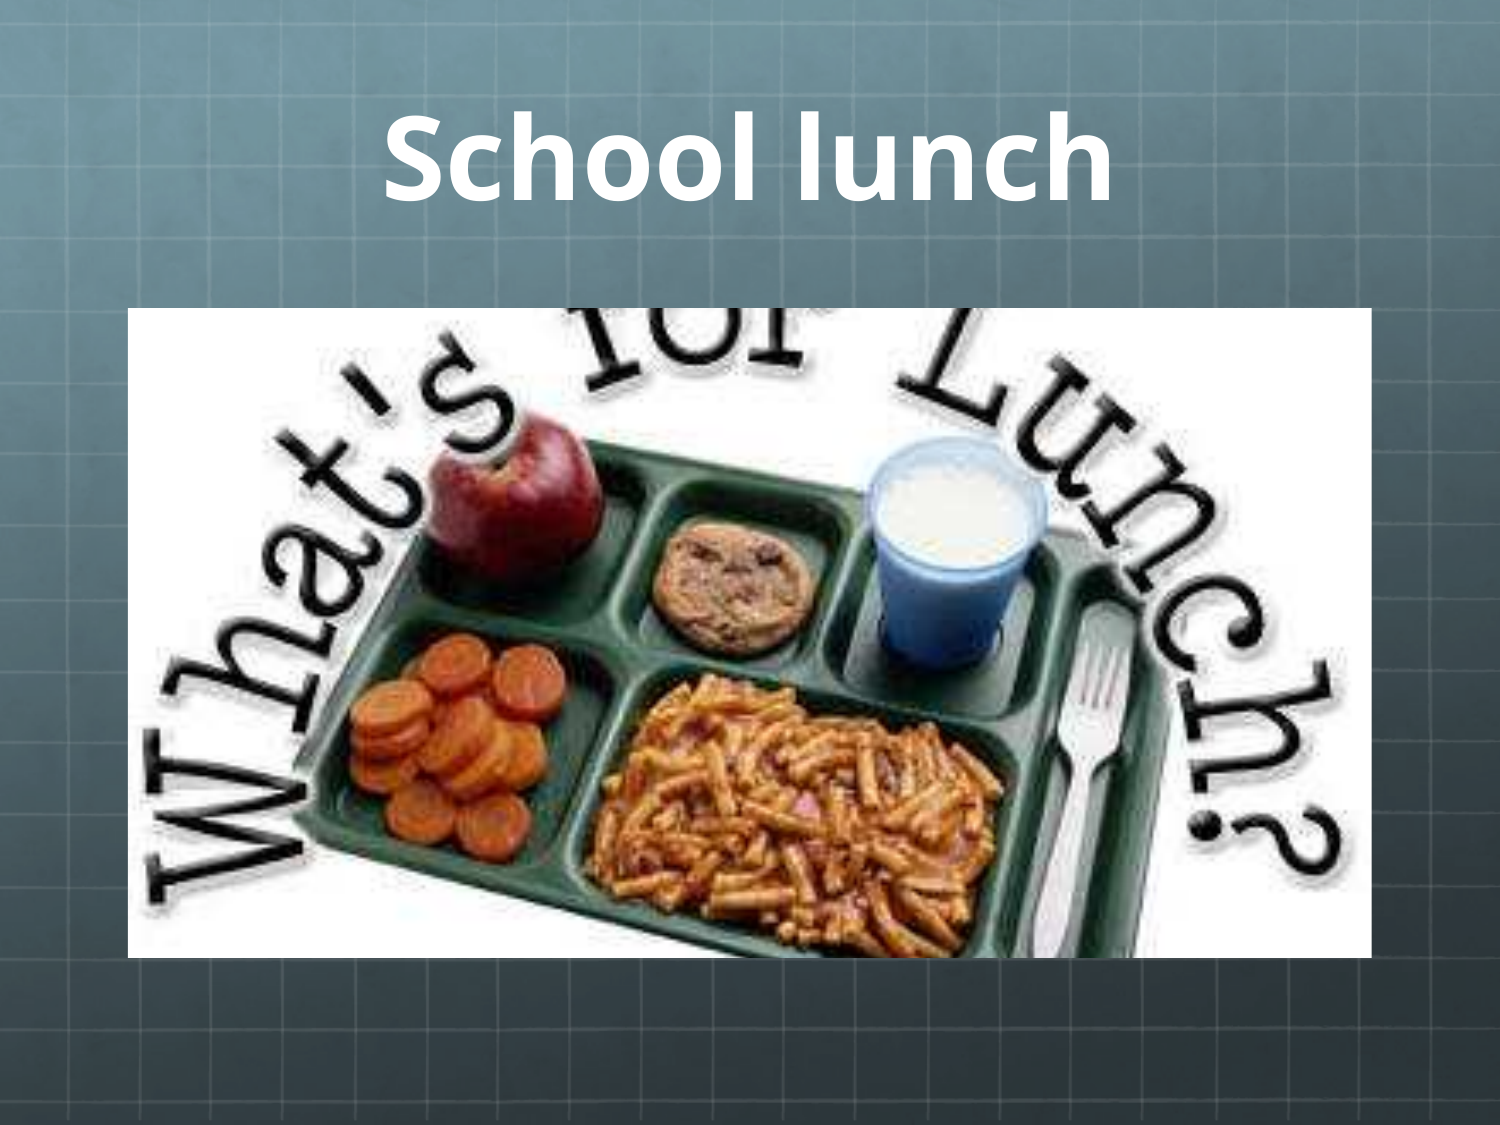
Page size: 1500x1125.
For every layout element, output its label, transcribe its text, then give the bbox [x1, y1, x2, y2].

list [127, 308, 1373, 958]
picture [0, 0, 1500, 1125]
title School lunch [127, 17, 1372, 289]
